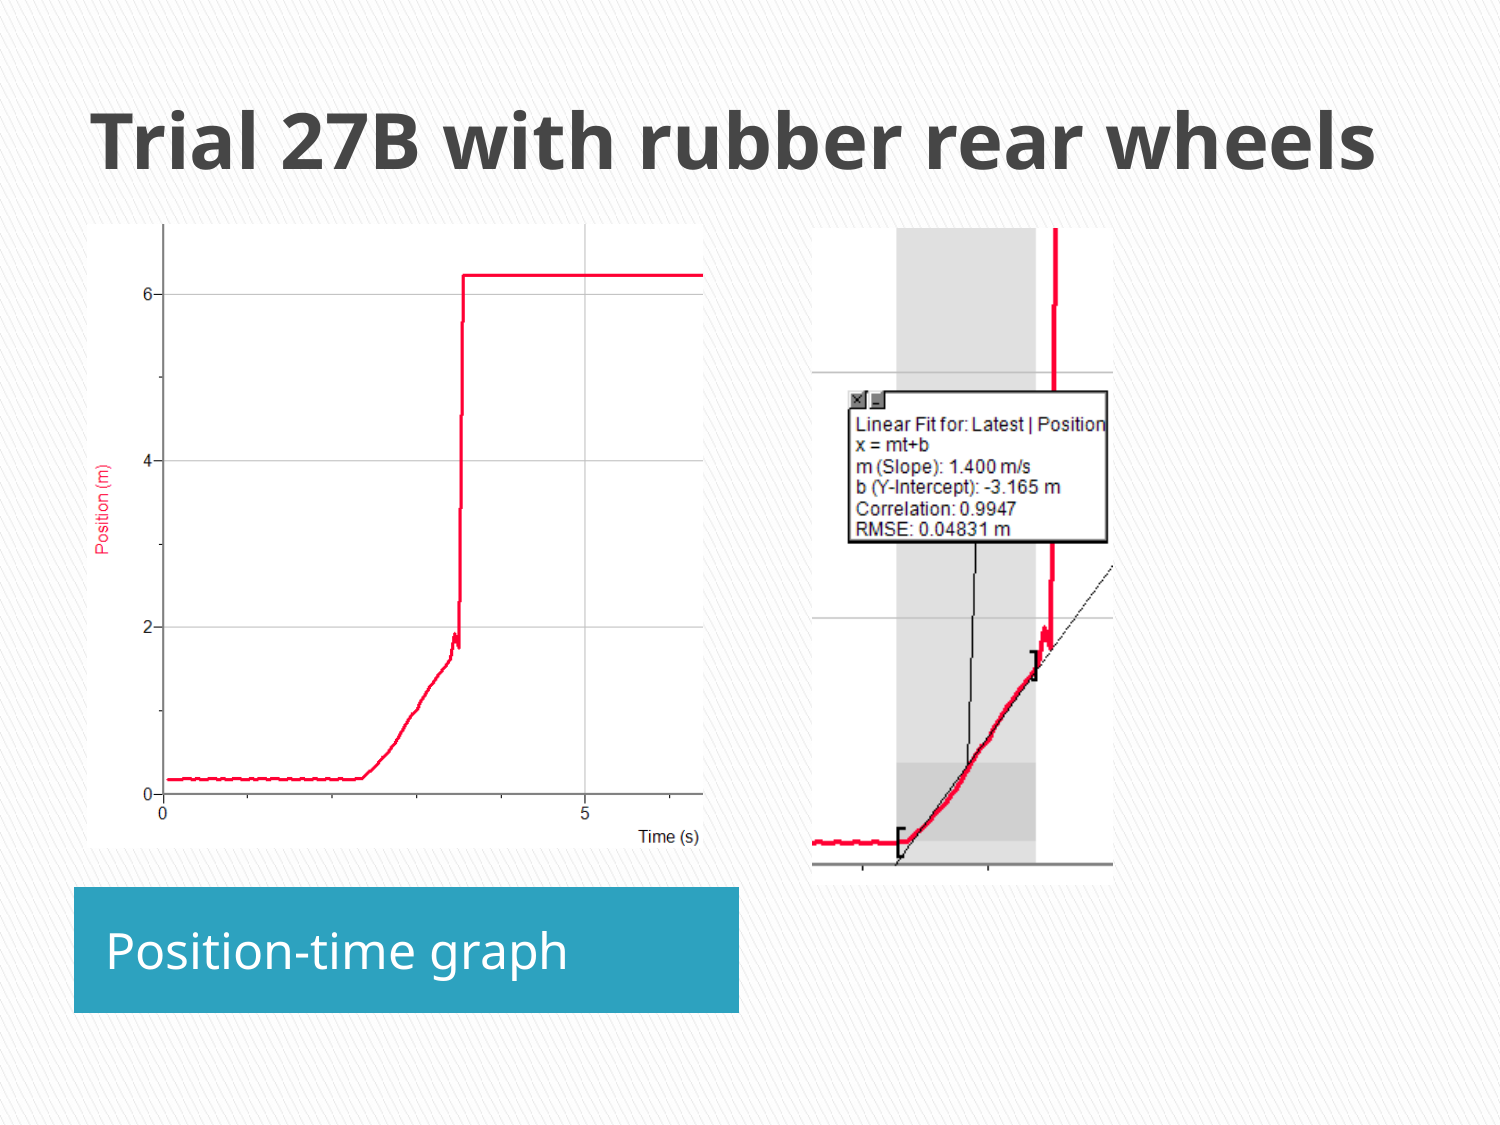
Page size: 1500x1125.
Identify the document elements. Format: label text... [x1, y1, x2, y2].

picture [812, 228, 1113, 885]
list Position-time graph [74, 887, 739, 1013]
picture [87, 224, 703, 848]
title Trial 27B with rubber rear wheels [75, 44, 1425, 233]
